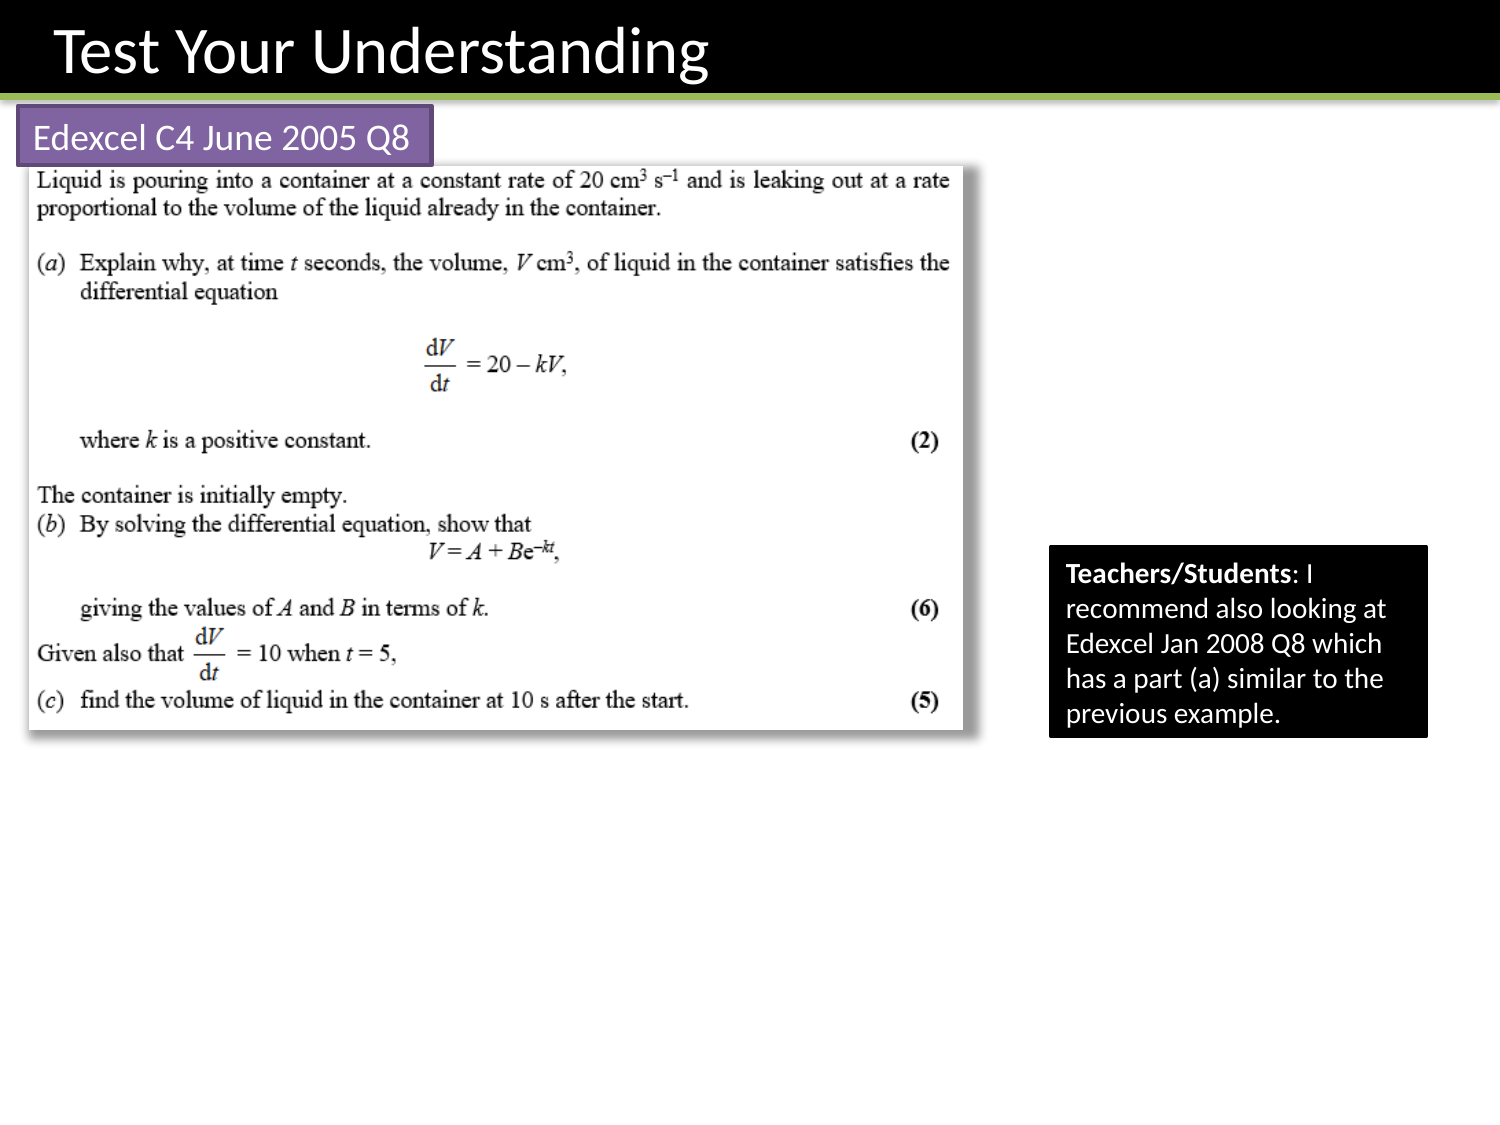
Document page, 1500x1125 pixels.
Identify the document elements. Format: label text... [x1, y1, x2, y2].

picture [28, 166, 963, 730]
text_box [0, 0, 1500, 99]
text_box Teachers/Students: I recommend also looking at Edexcel Jan 2008 Q8 which has a part (a) similar to the previous example. [1049, 545, 1428, 738]
text_box Edexcel C4 June 2005 Q8 [16, 107, 434, 167]
